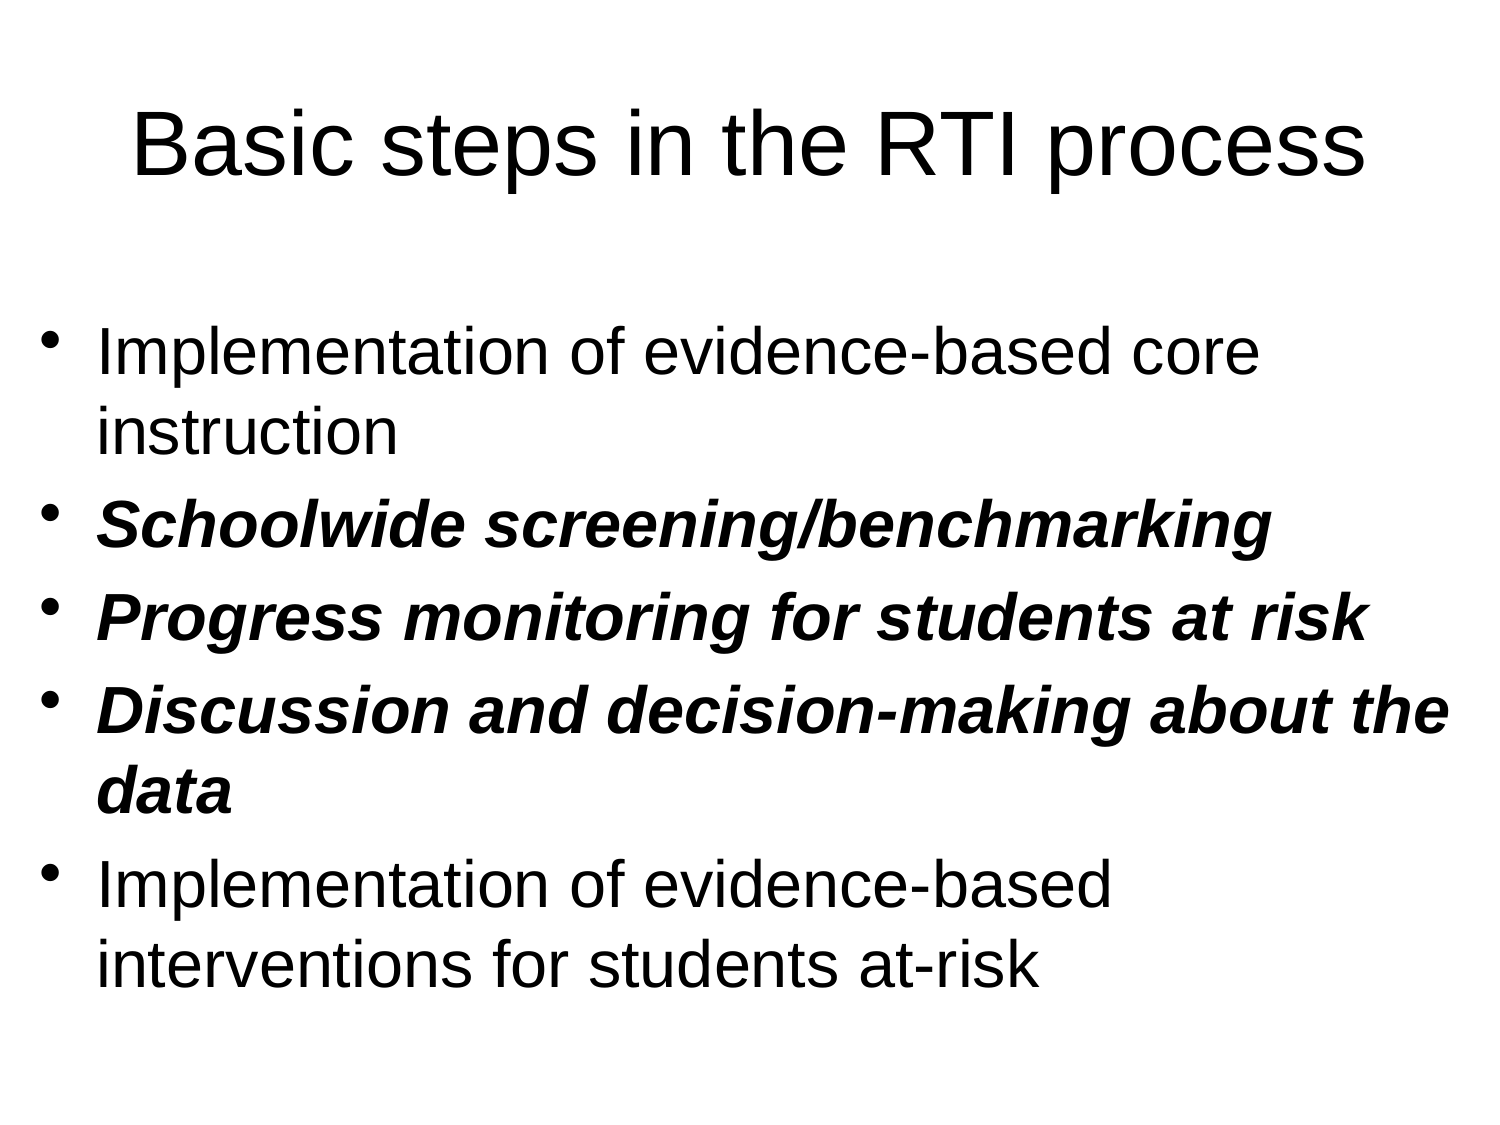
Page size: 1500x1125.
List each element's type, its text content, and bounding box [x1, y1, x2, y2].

list Implementation of evidence-based core instruction Schoolwide screening/benchmarking Progress monitoring for students at risk Discussion and decision-making about the data Implementation of evidence-based interventions for students at-risk [24, 299, 1500, 901]
title Basic steps in the RTI process [74, 44, 1426, 233]
